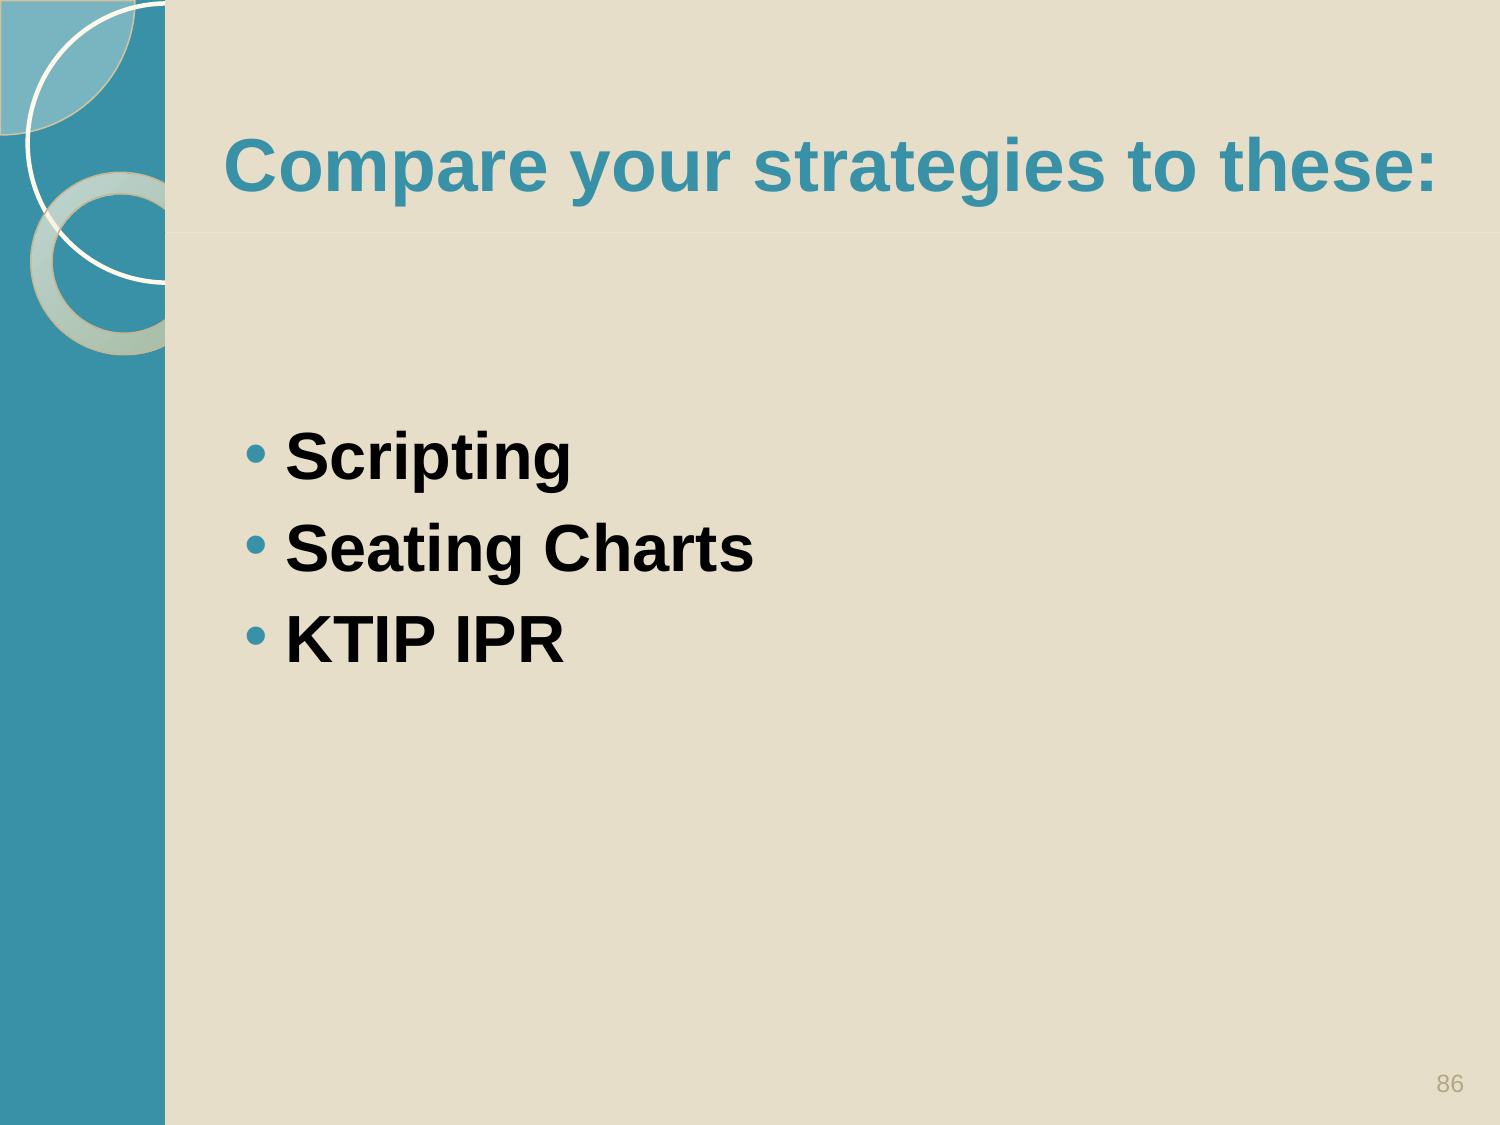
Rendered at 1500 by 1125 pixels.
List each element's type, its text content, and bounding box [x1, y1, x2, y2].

title Compare your strategies to these: [165, 0, 1500, 232]
slide_number 86 [1413, 1034, 1488, 1113]
list Scripting Seating Charts KTIP IPR [165, 232, 1500, 1125]
